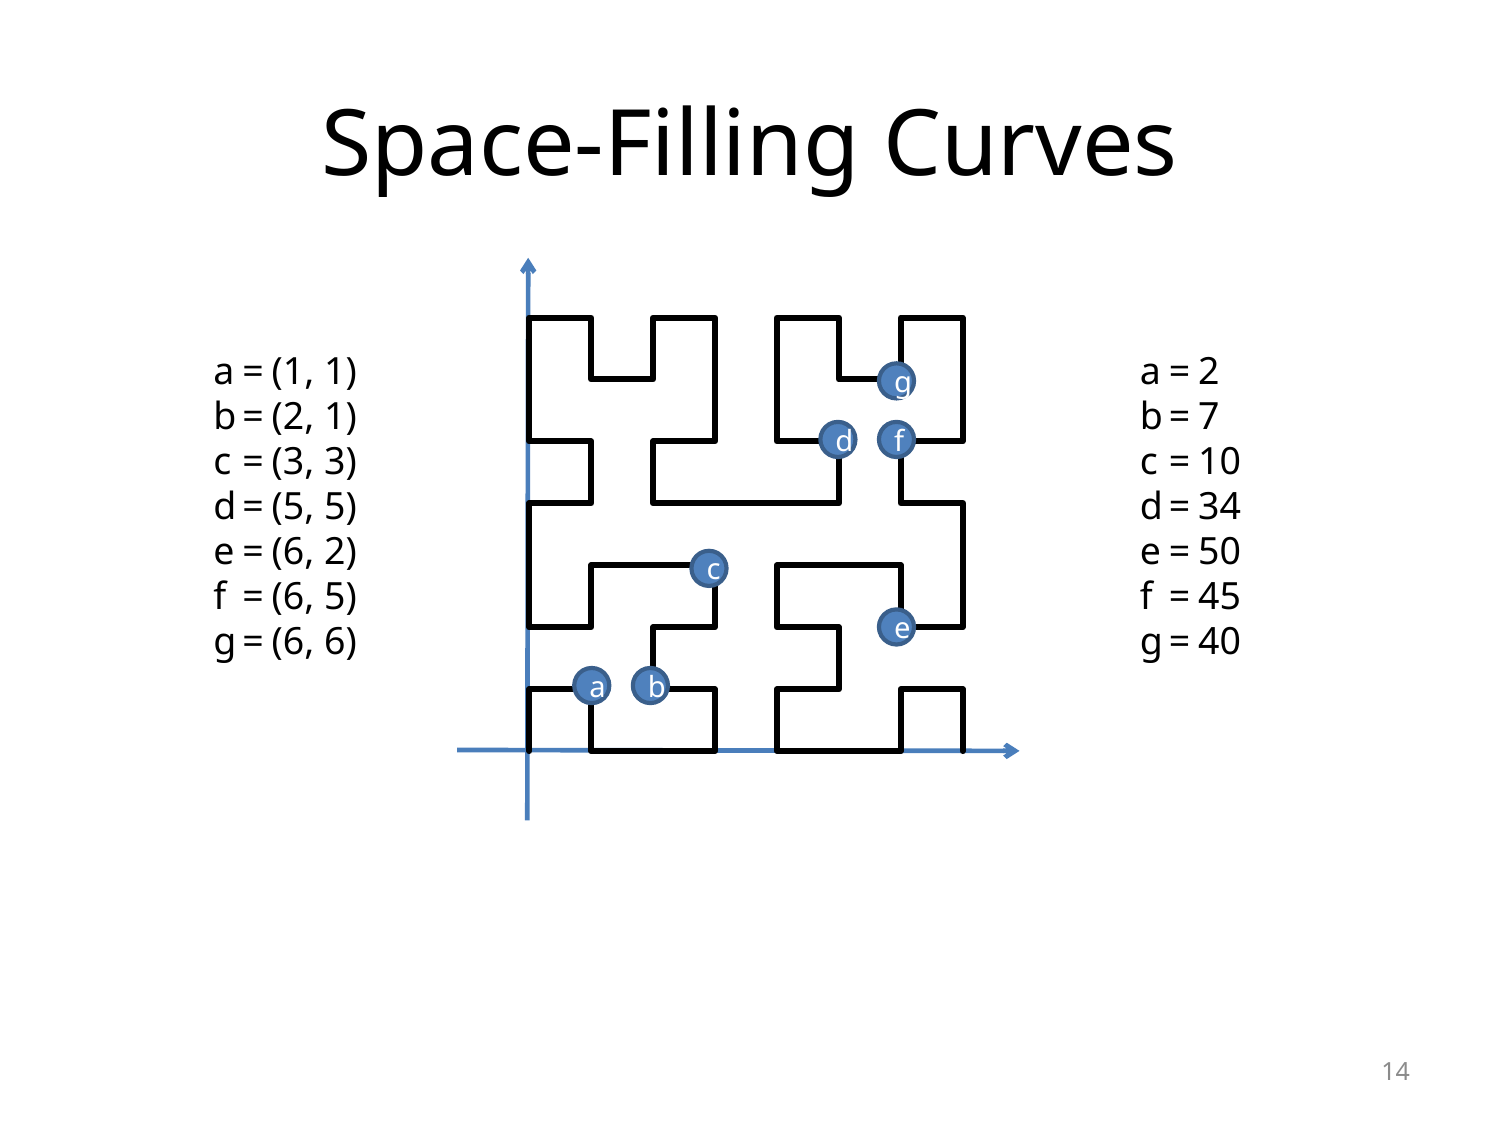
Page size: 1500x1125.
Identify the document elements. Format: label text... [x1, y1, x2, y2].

text_box a = (1, 1) b = (2, 1) c = (3, 3) d = (5, 5) e = (6, 2) f = (6, 5) g = (6, 6) [198, 339, 372, 670]
picture [515, 304, 973, 762]
title Space-Filling Curves [75, 45, 1425, 233]
text_box a = 2 b = 7 c = 10 d = 34 e = 50 f = 45 g = 40 [1125, 339, 1257, 670]
slide_number 14 [1074, 1042, 1425, 1103]
